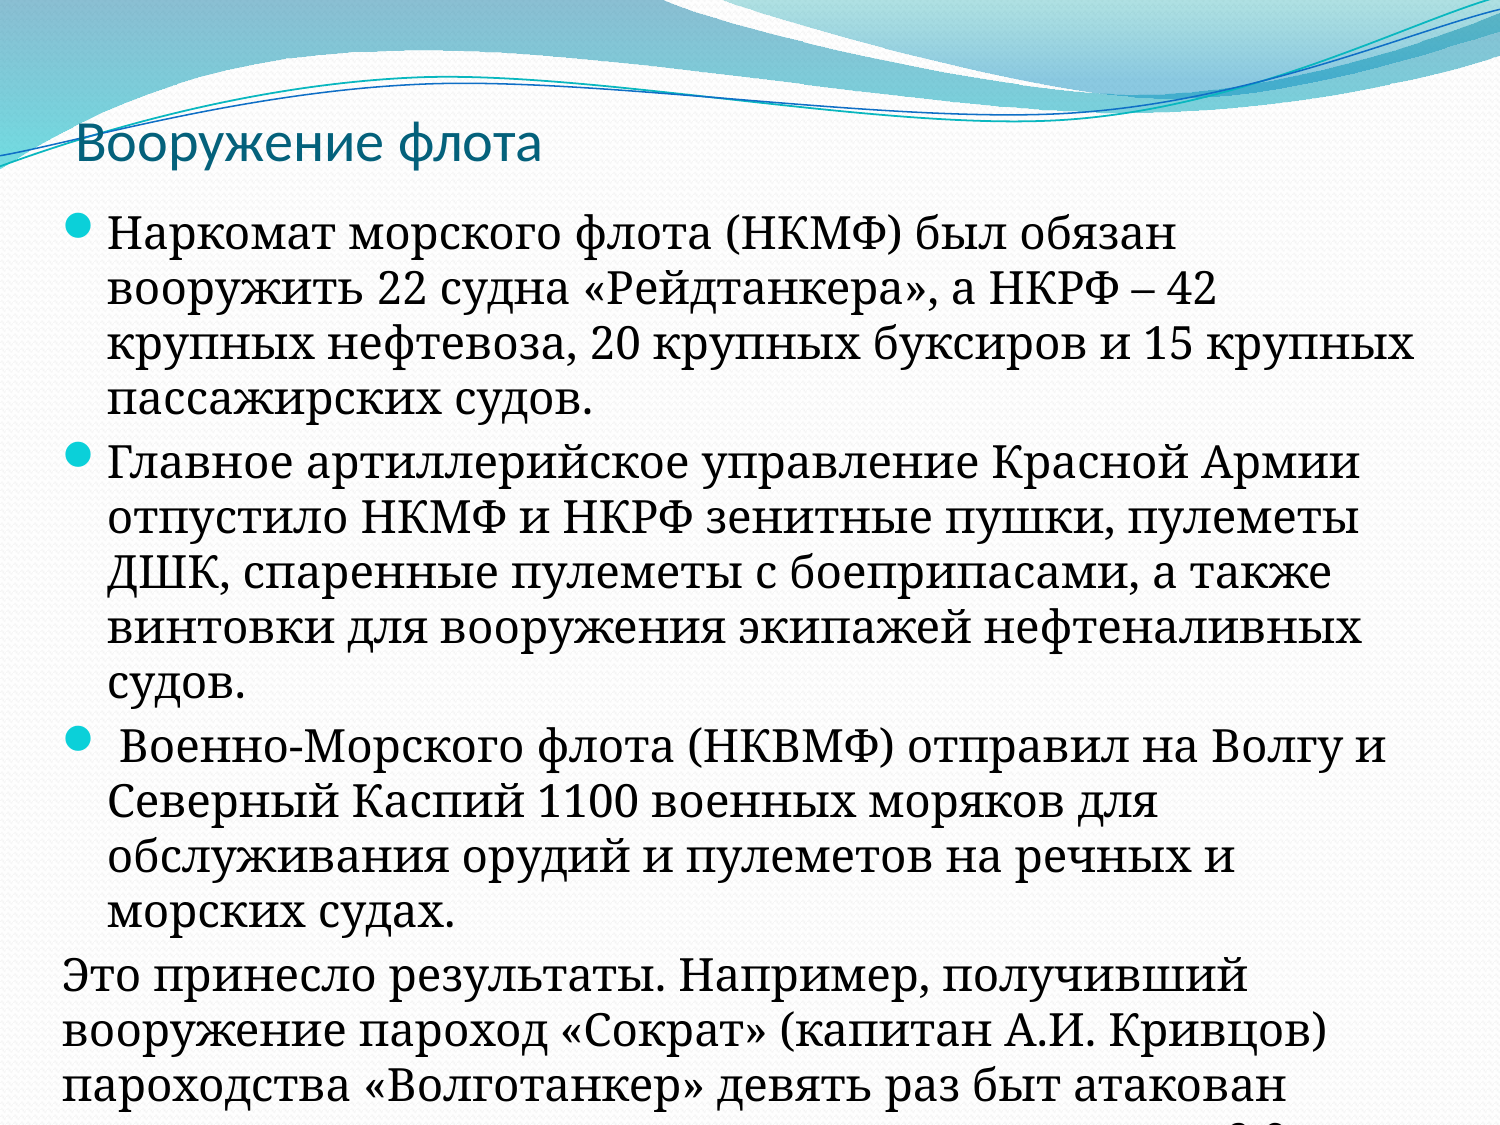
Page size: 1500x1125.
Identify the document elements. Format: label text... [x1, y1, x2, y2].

title Вооружение флота [75, 115, 1425, 173]
list Наркомат морского флота (НКМФ) был обязан вооружить 22 судна «Рейдтанкера», а НКРФ – 42 крупных нефтевоза, 20 крупных буксиров и 15 крупных пассажирских судов. Главное артиллерийское управление Красной Армии отпустило НКМФ и НКРФ зенитные пушки, пулеметы ДШК, спаренные пулеметы с боеприпасами, а также винтовки для вооружения экипажей нефтеналивных судов. Военно-Морского флота (НКВМФ) отправил на Волгу и Северный Каспий 1100 военных моряков для обслуживания орудий и пулеметов на речных и морских судах. Это принесло результаты. Например, получивший вооружение пароход «Сократ» (капитан А.И. Кривцов) пароходства «Волготанкер» девять раз быт атакован группами немецких самолетов численностью по 6-9 единиц, но своим огнем его зенитный расчет уничтожил пять вражеских машин. [47, 196, 1453, 1059]
